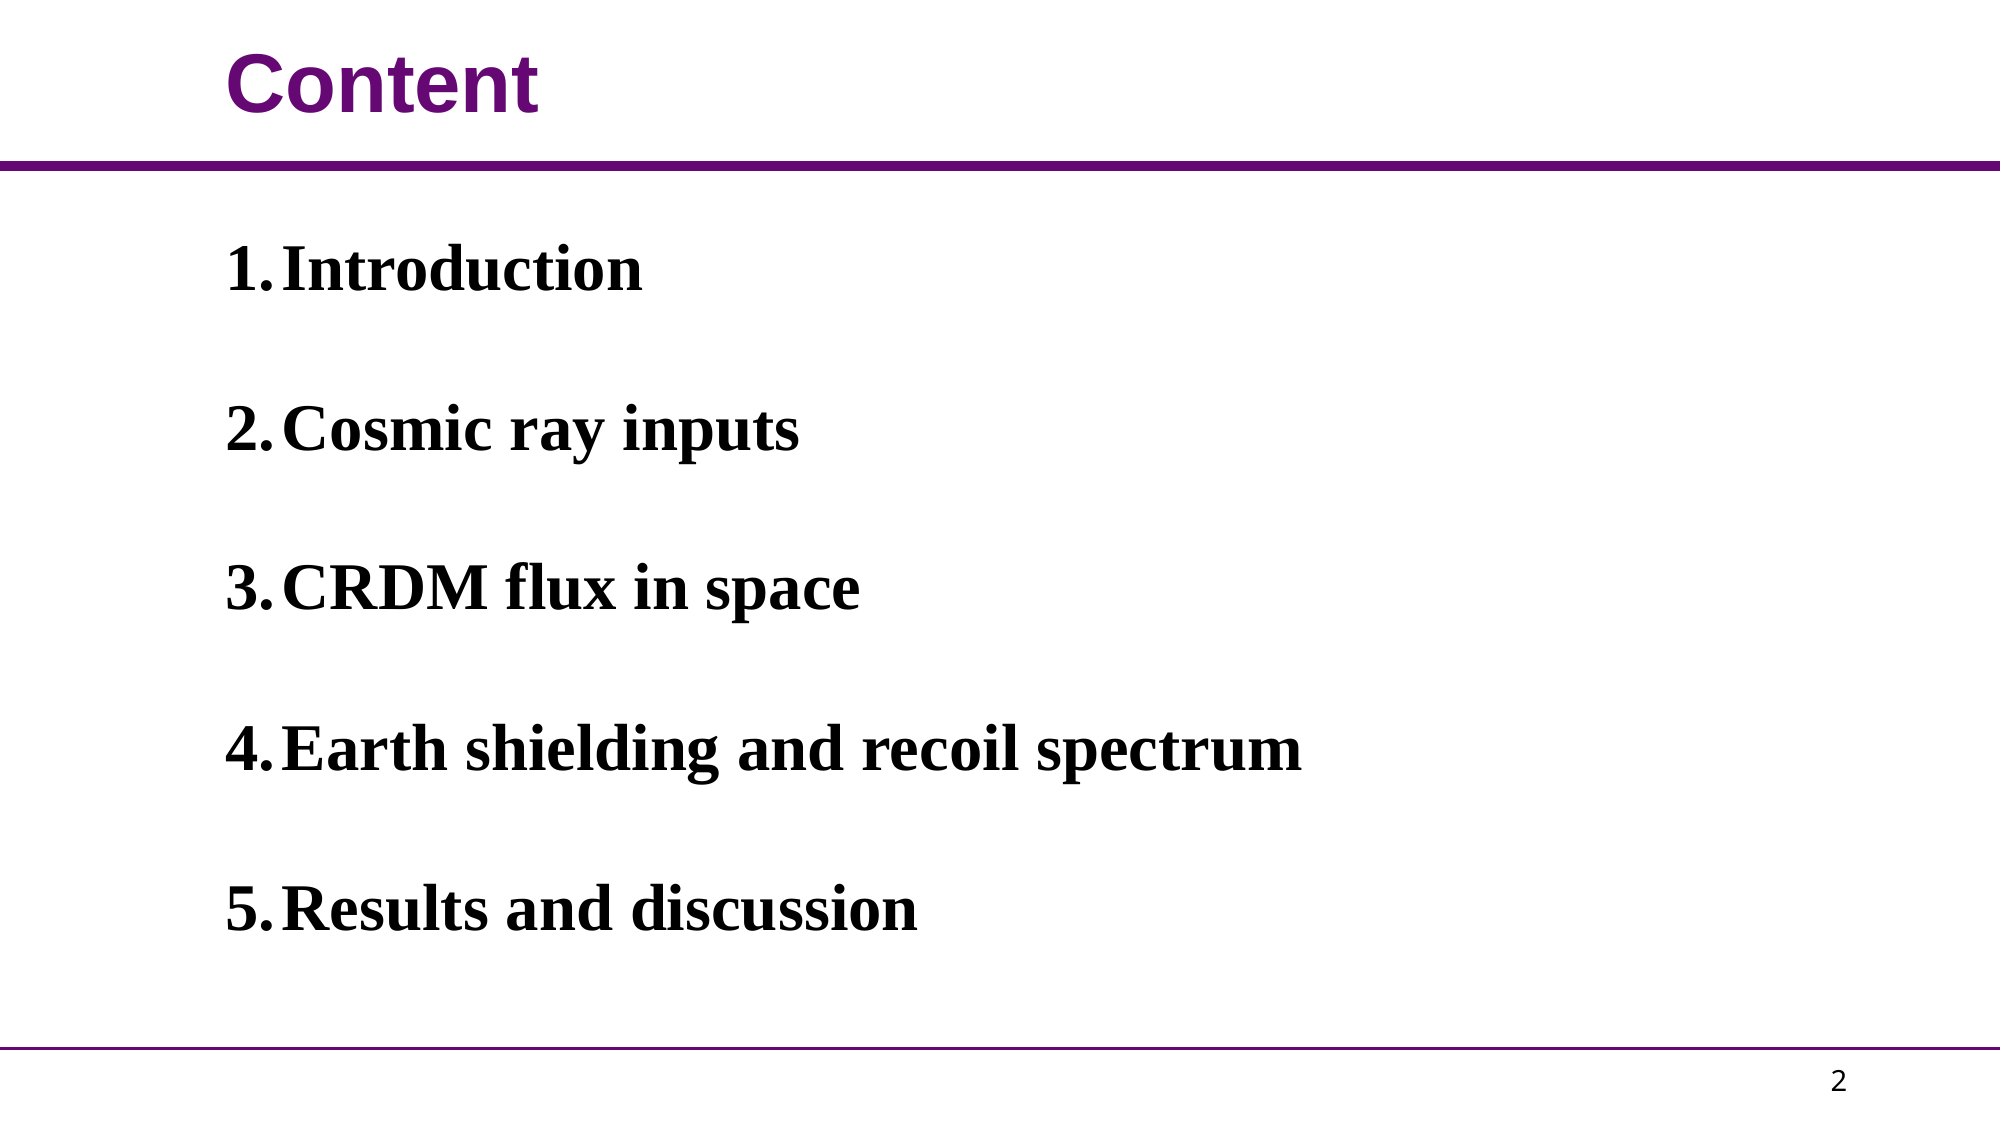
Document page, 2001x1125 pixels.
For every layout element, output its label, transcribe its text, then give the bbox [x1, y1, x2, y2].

text_box Introduction Cosmic ray inputs CRDM flux in space Earth shielding and recoil spectrum Results and discussion [210, 216, 1543, 996]
slide_number 2 [1412, 1052, 1863, 1113]
title Content [210, 9, 2000, 162]
